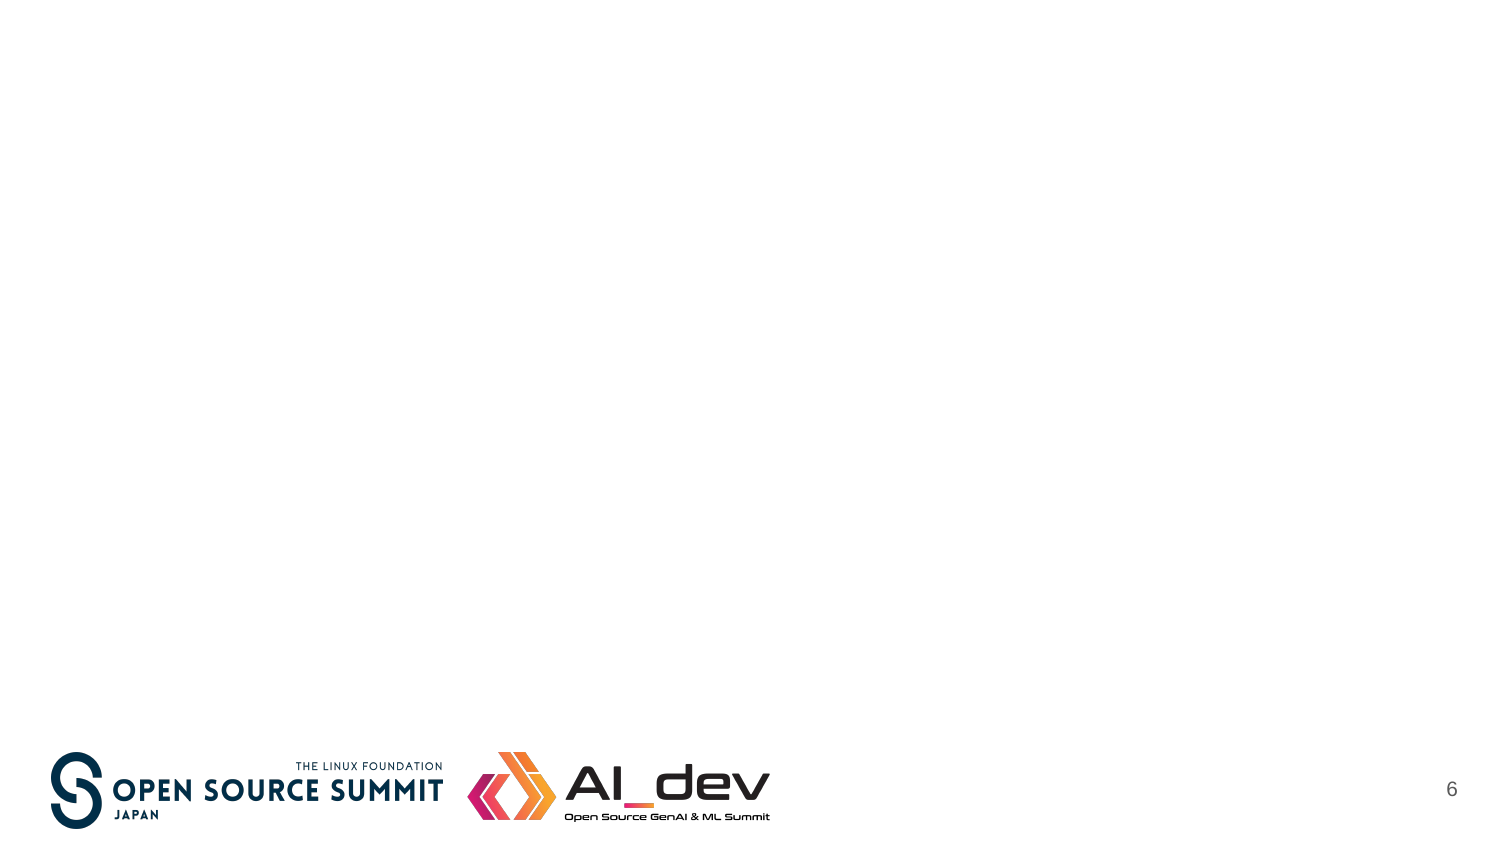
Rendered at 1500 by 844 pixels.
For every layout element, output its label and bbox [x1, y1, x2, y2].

picture [51, 752, 443, 829]
picture [467, 752, 770, 822]
